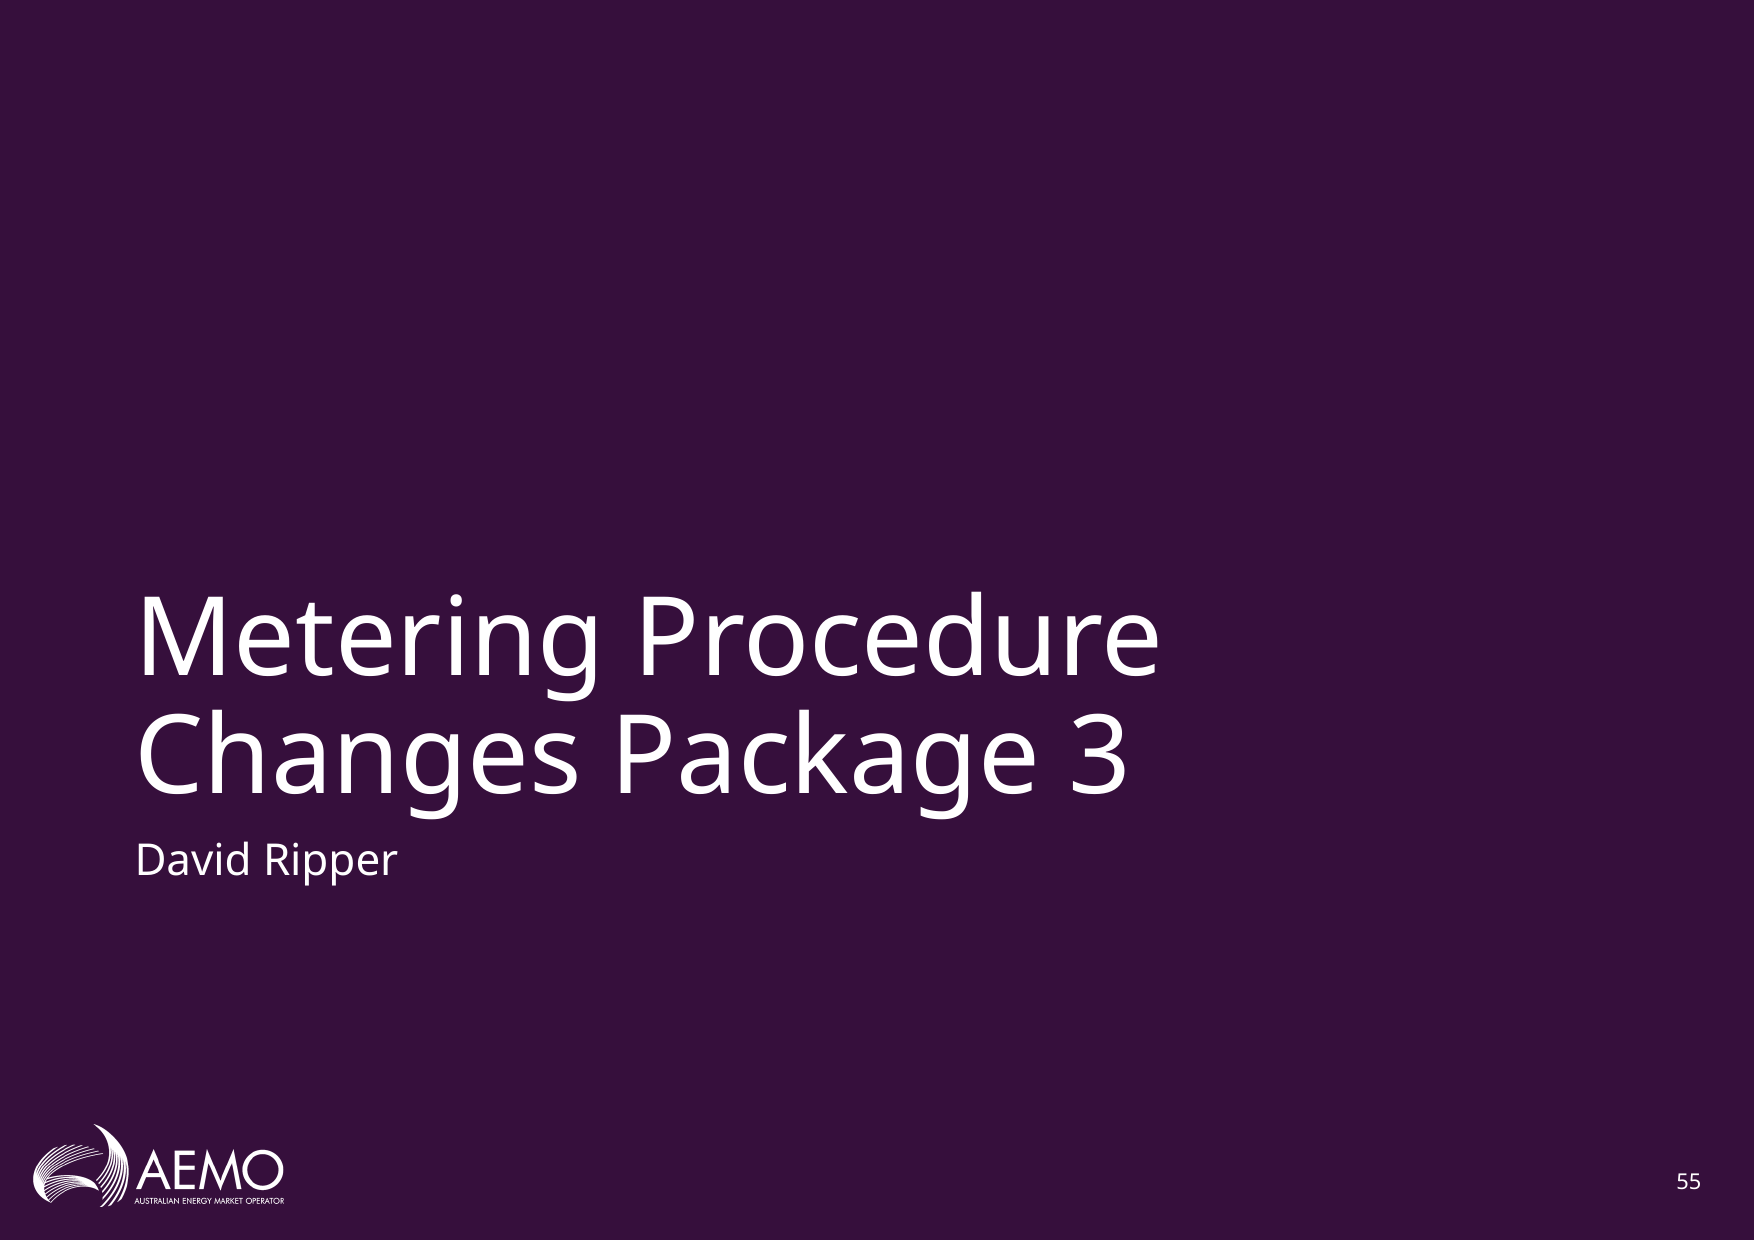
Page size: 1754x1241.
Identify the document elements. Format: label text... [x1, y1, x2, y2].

slide_number 55 [1633, 1149, 1717, 1216]
list David Ripper [119, 829, 1633, 1102]
title Metering Procedure Changes Package 3 [119, 309, 1633, 825]
picture [33, 1124, 284, 1207]
